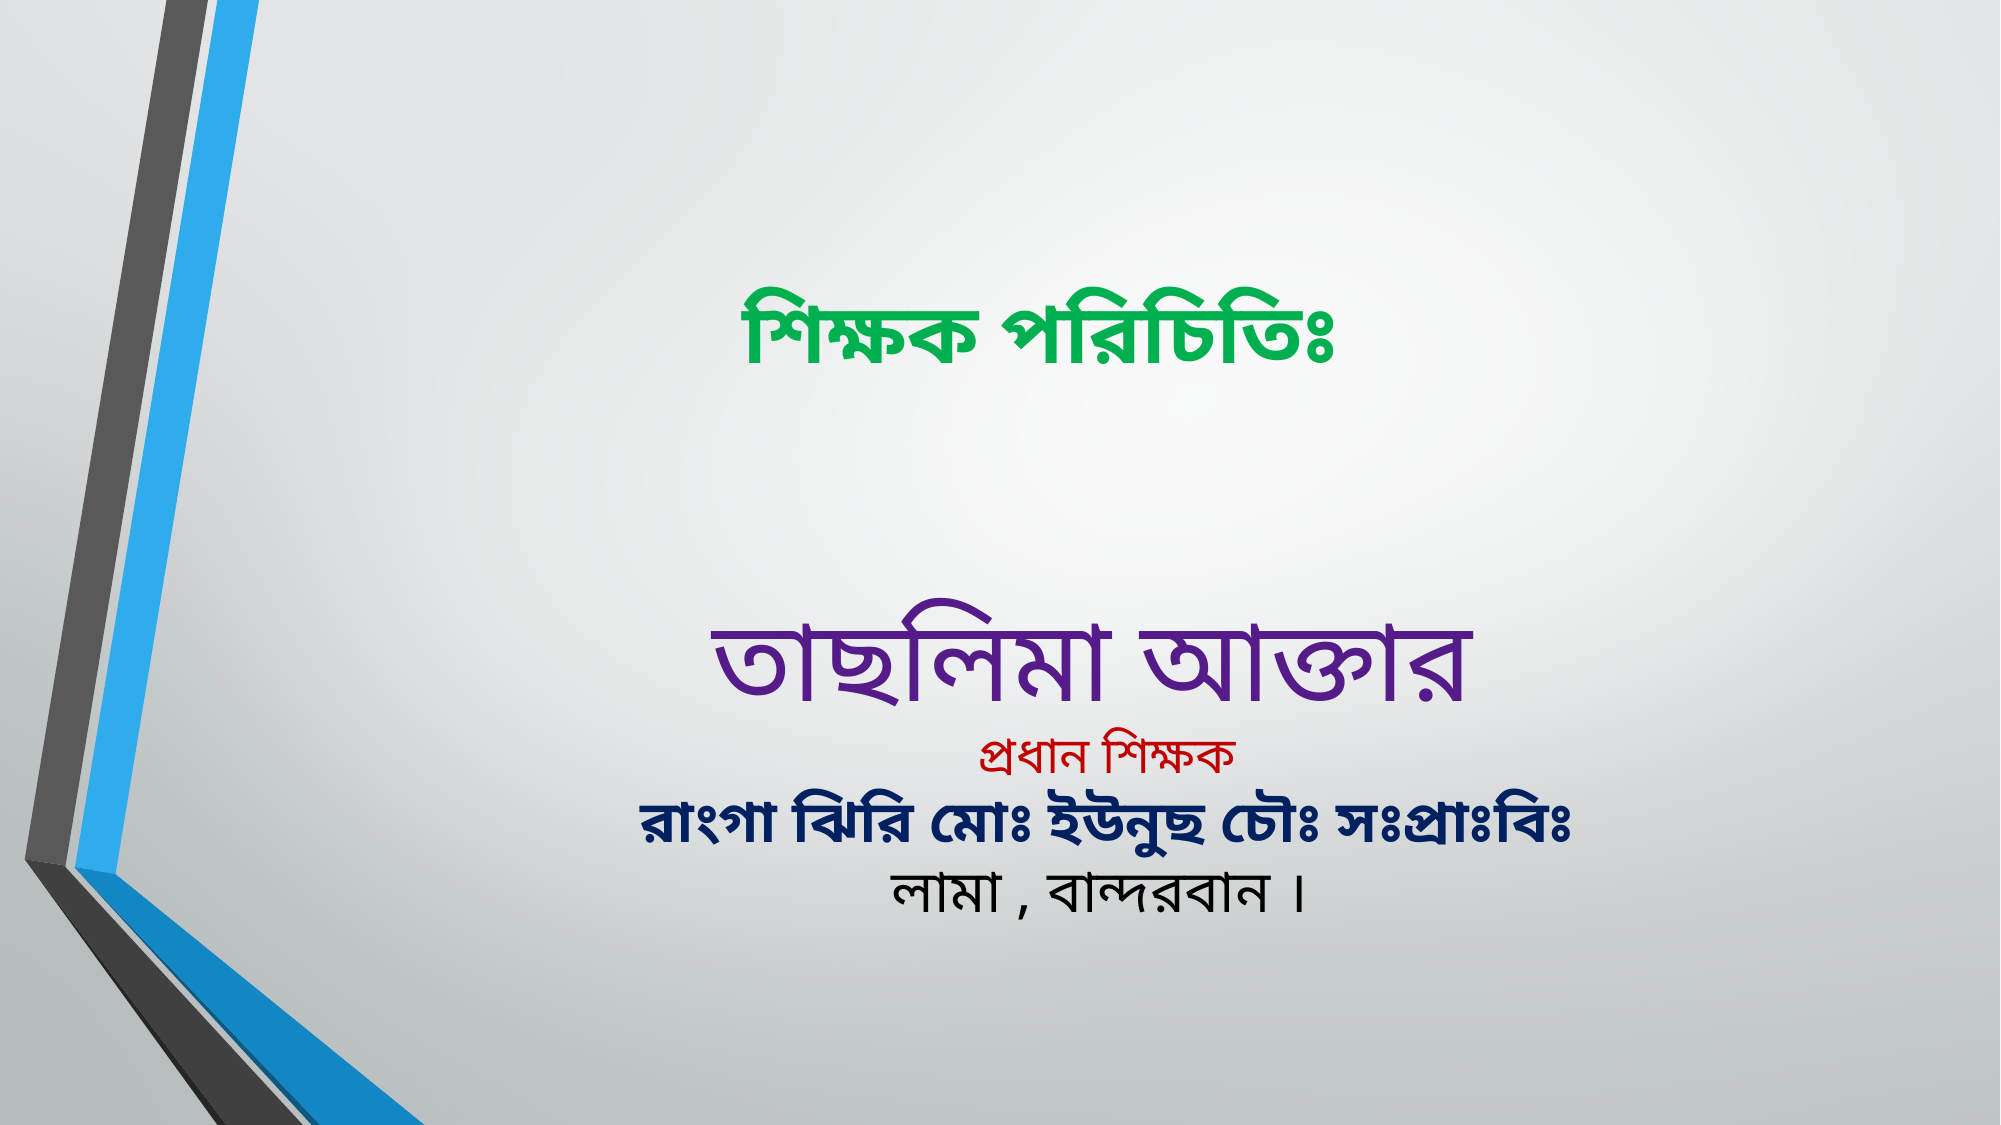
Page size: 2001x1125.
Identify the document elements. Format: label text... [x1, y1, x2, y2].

text_box তাছলিমা আক্তার প্রধান শিক্ষক রাংগা ঝিরি মোঃ ইউনুছ চৌঃ সঃপ্রাঃবিঃ লামা , বান্দরবান । [253, 399, 1962, 1113]
text_box শিক্ষক পরিচিতিঃ [503, 223, 1579, 437]
